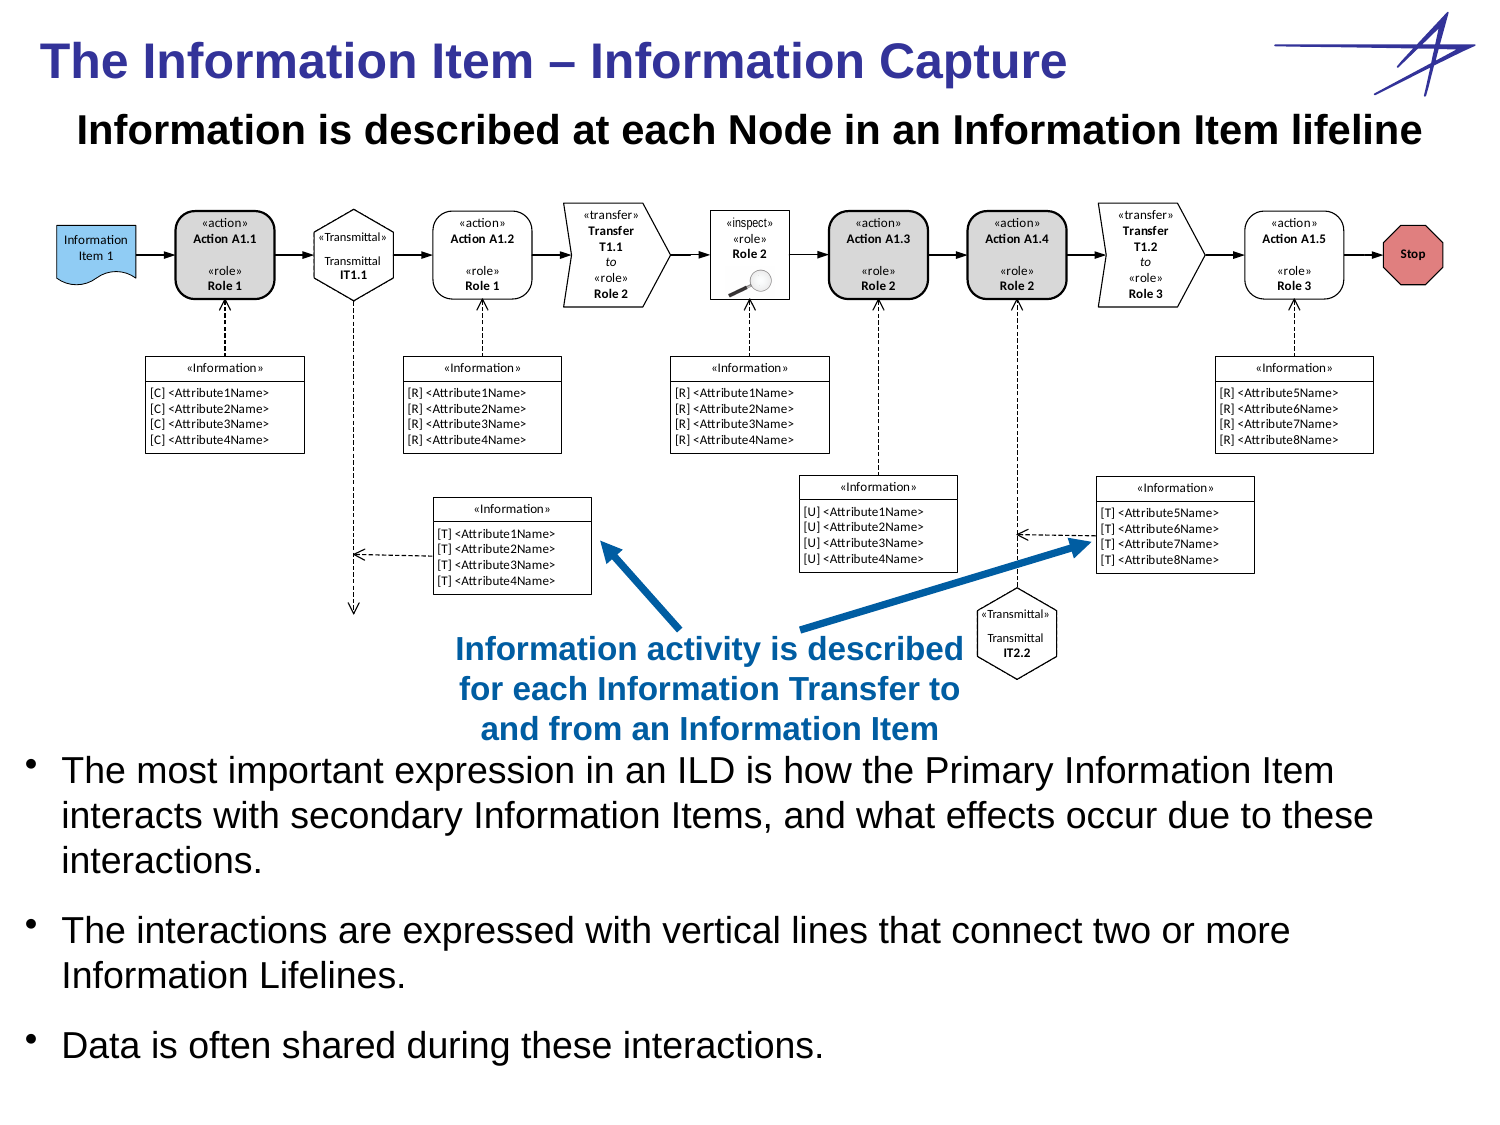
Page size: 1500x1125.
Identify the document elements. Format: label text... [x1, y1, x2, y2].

text_box Information is described at each Node in an Information Item lifeline [0, 95, 1500, 161]
title The Information Item – Information Capture [24, 12, 1375, 95]
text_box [54, 201, 1444, 757]
text_box The most important expression in an ILD is how the Primary Information Item interacts with secondary Information Items, and what effects occur due to these interactions. The interactions are expressed with vertical lines that connect two or more Information Lifelines. Data is often shared during these interactions. [24, 746, 1445, 1067]
